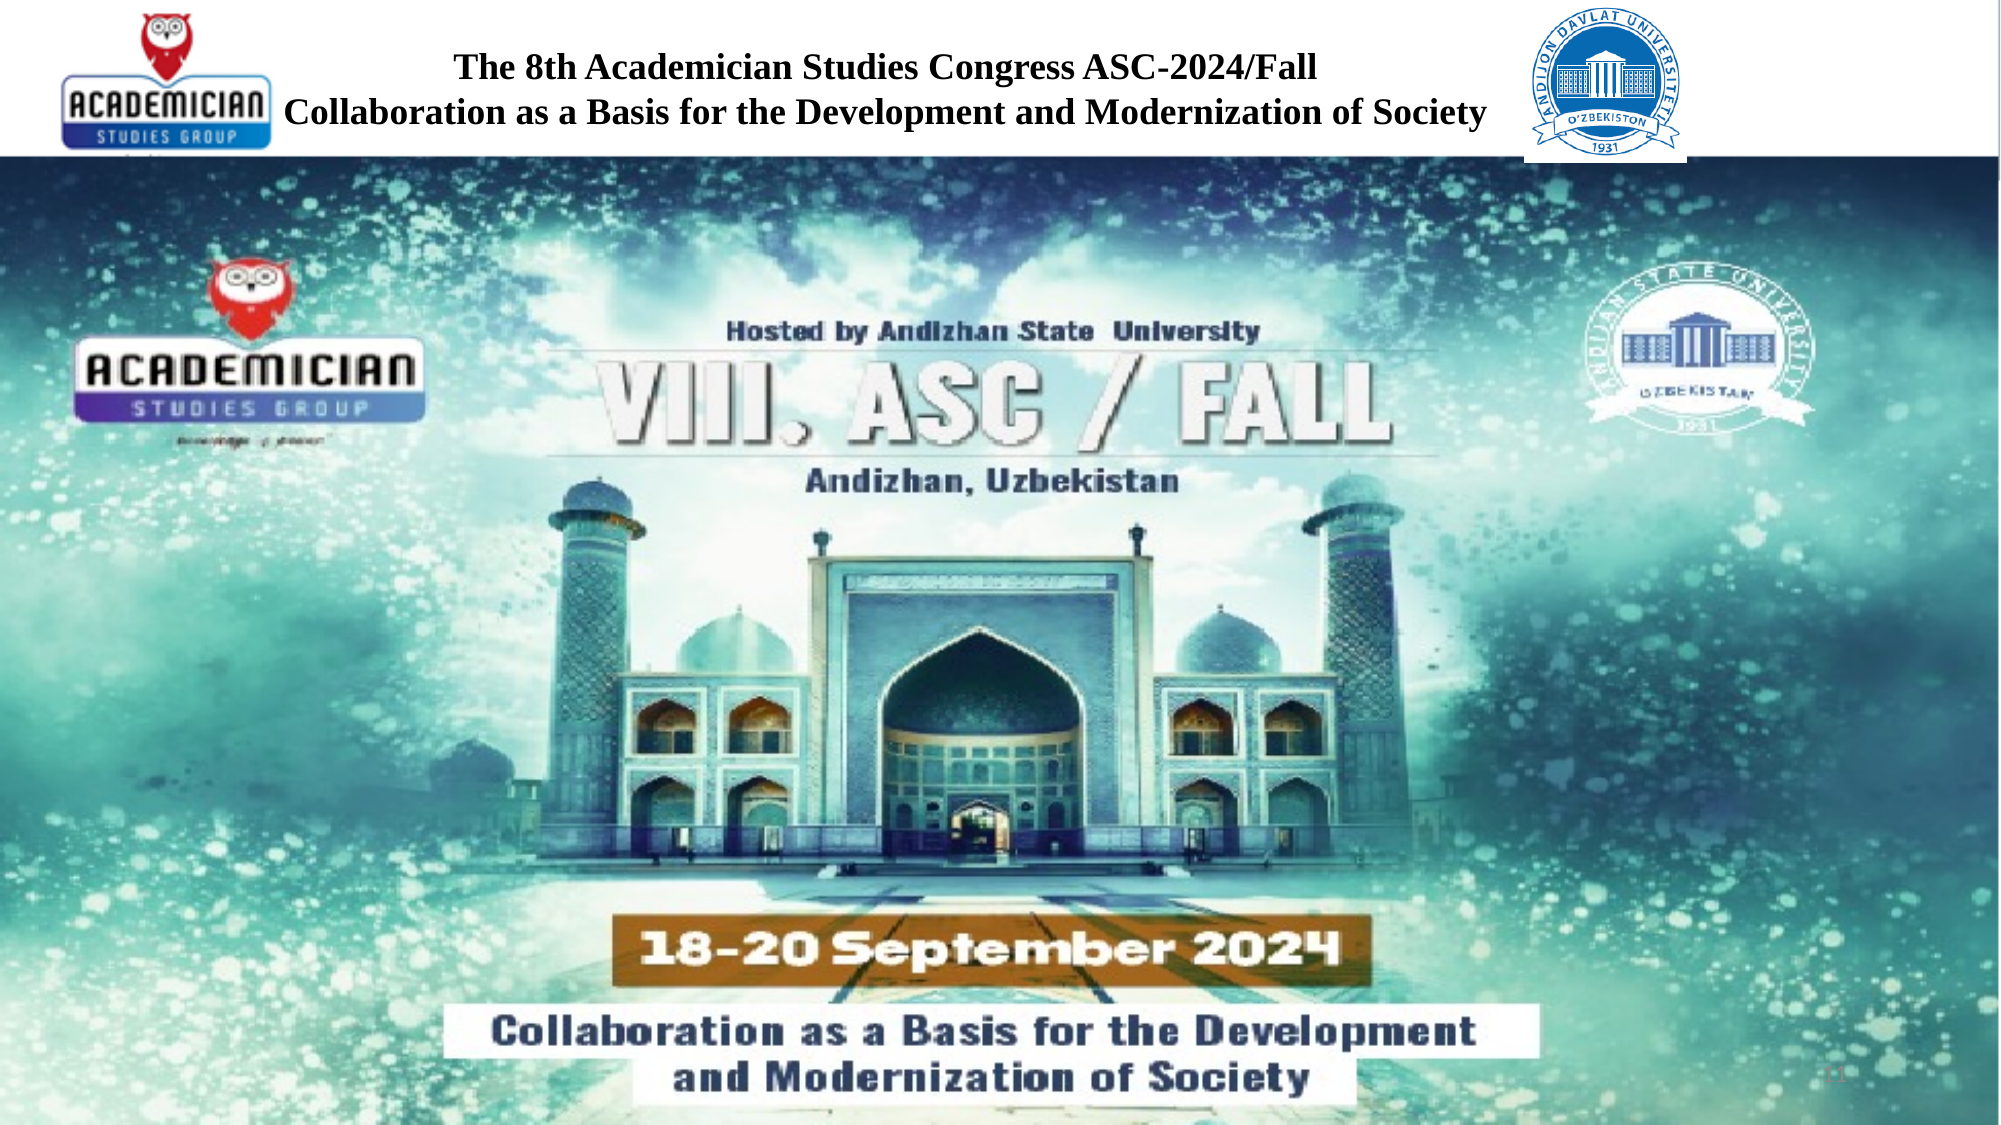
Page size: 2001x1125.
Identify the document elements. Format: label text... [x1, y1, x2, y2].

text_box The 8th Academician Studies Congress ASC-2024/Fall Collaboration as a Basis for the Development and Modernization of Society [268, 34, 1504, 230]
slide_number 11 [1412, 1042, 1863, 1103]
picture [0, 0, 2001, 1125]
